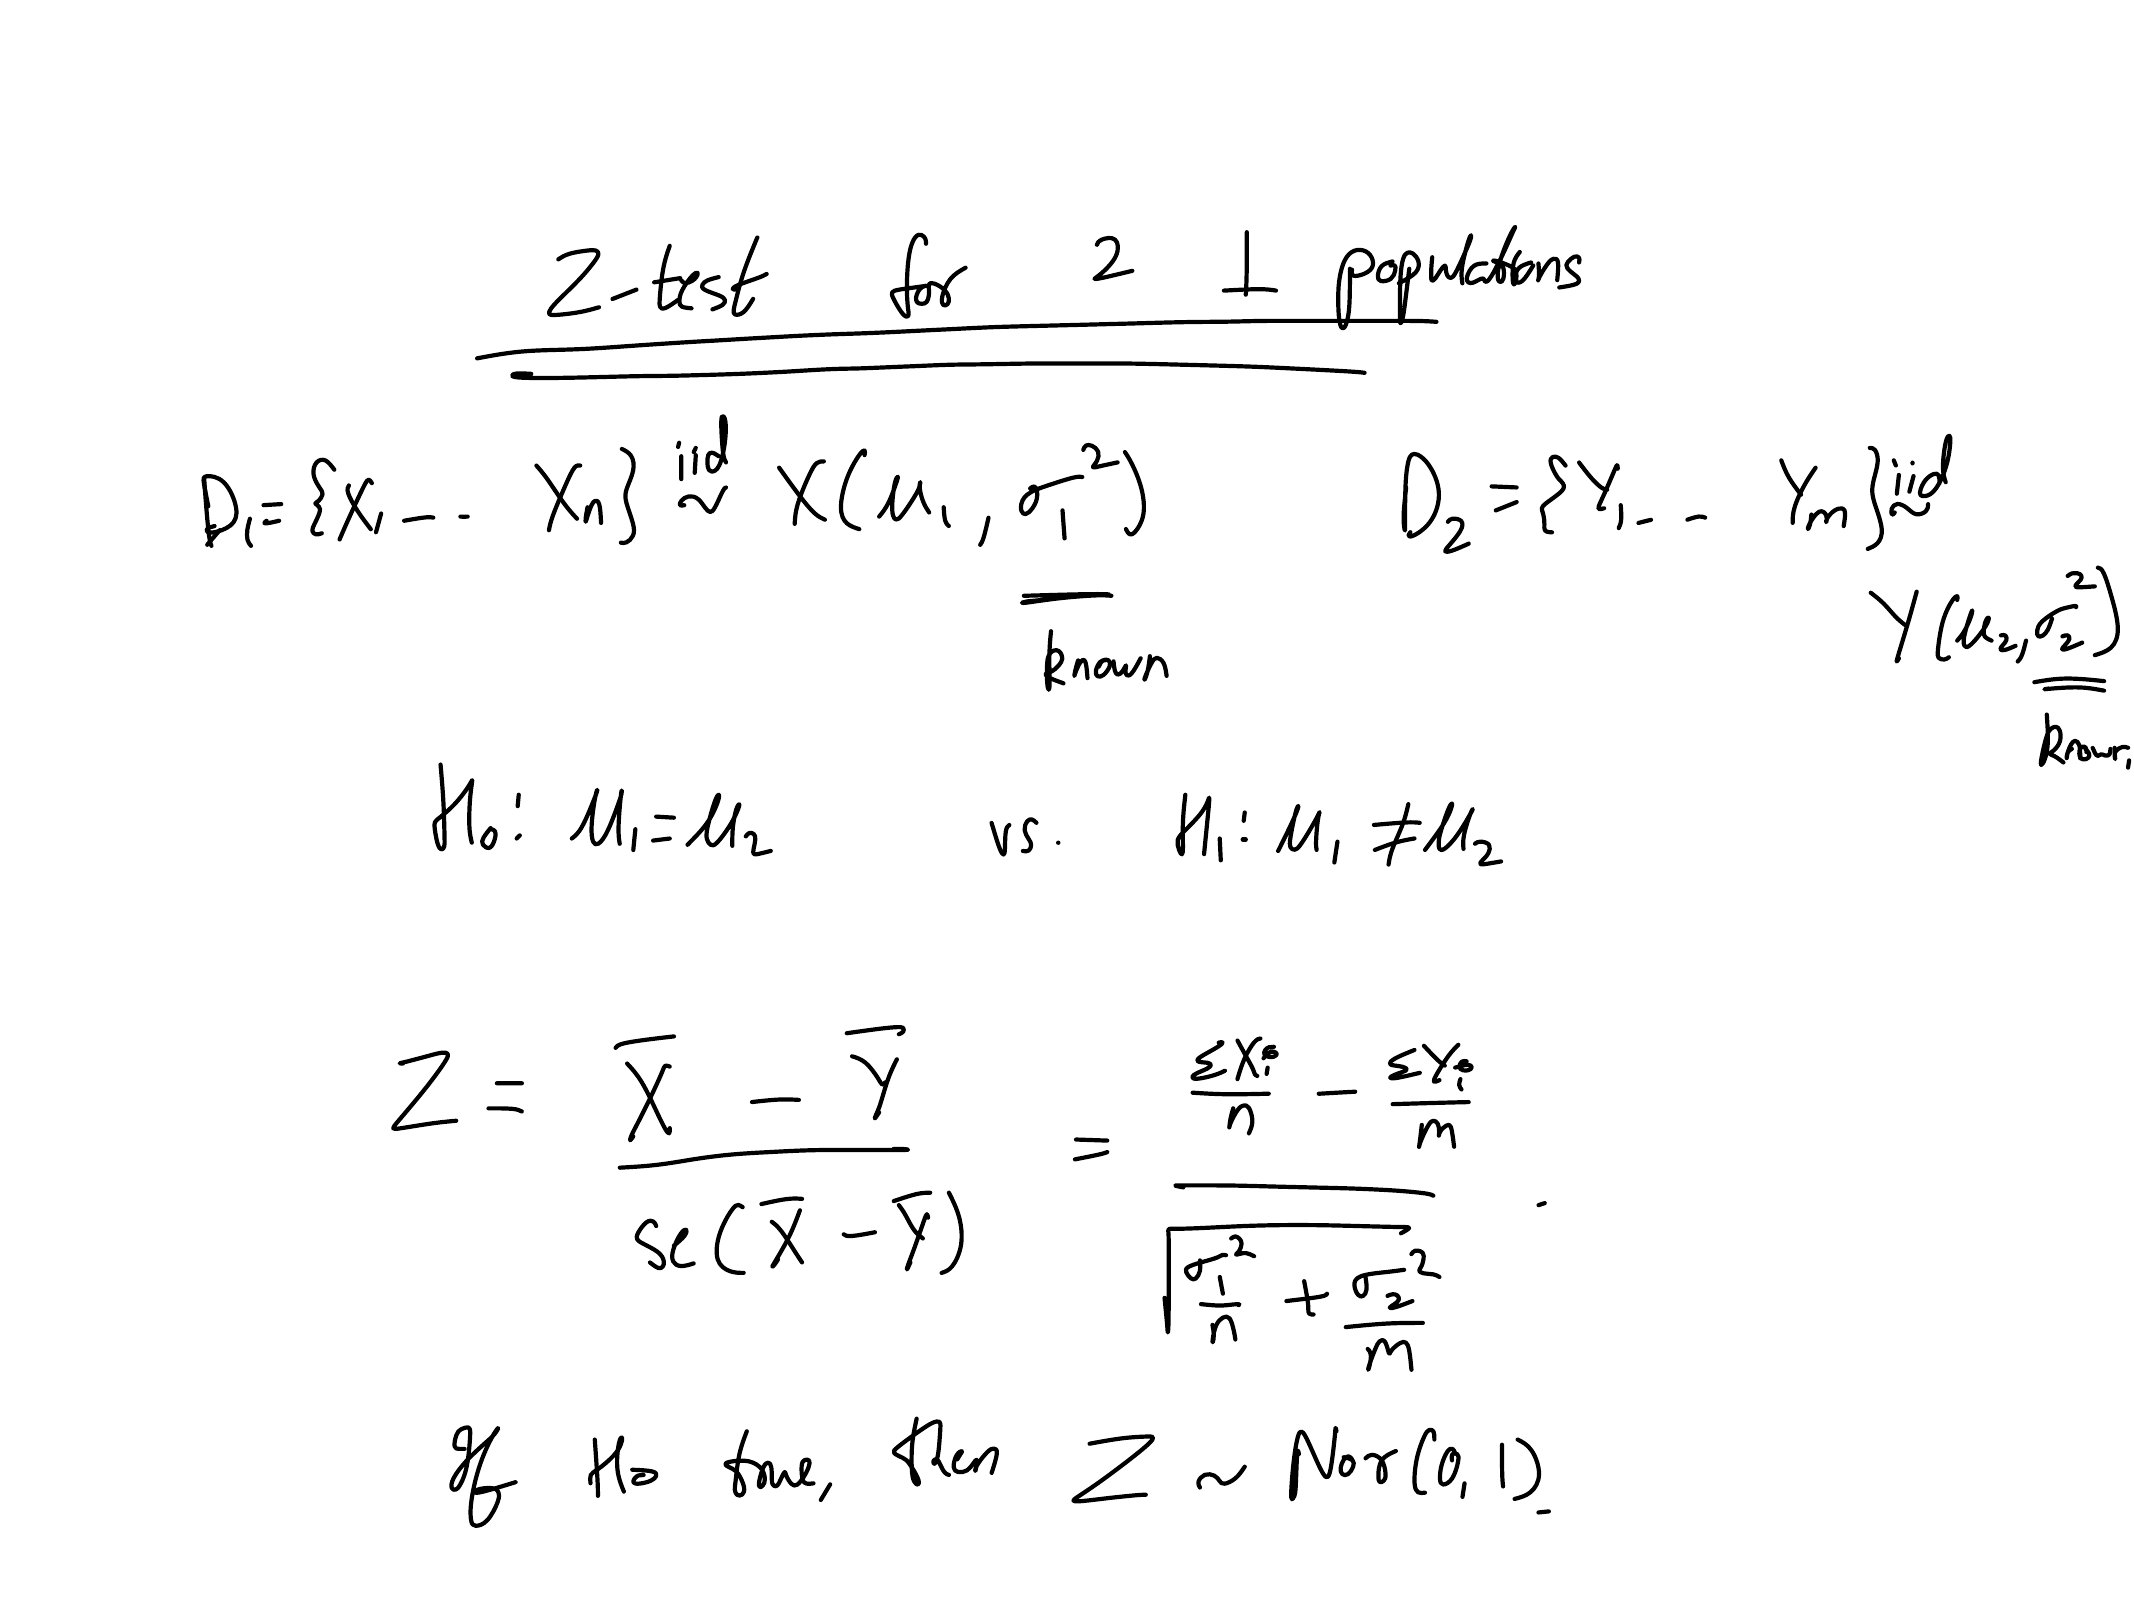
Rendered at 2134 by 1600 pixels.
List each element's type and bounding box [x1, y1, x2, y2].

text_box [203, 226, 2130, 1527]
